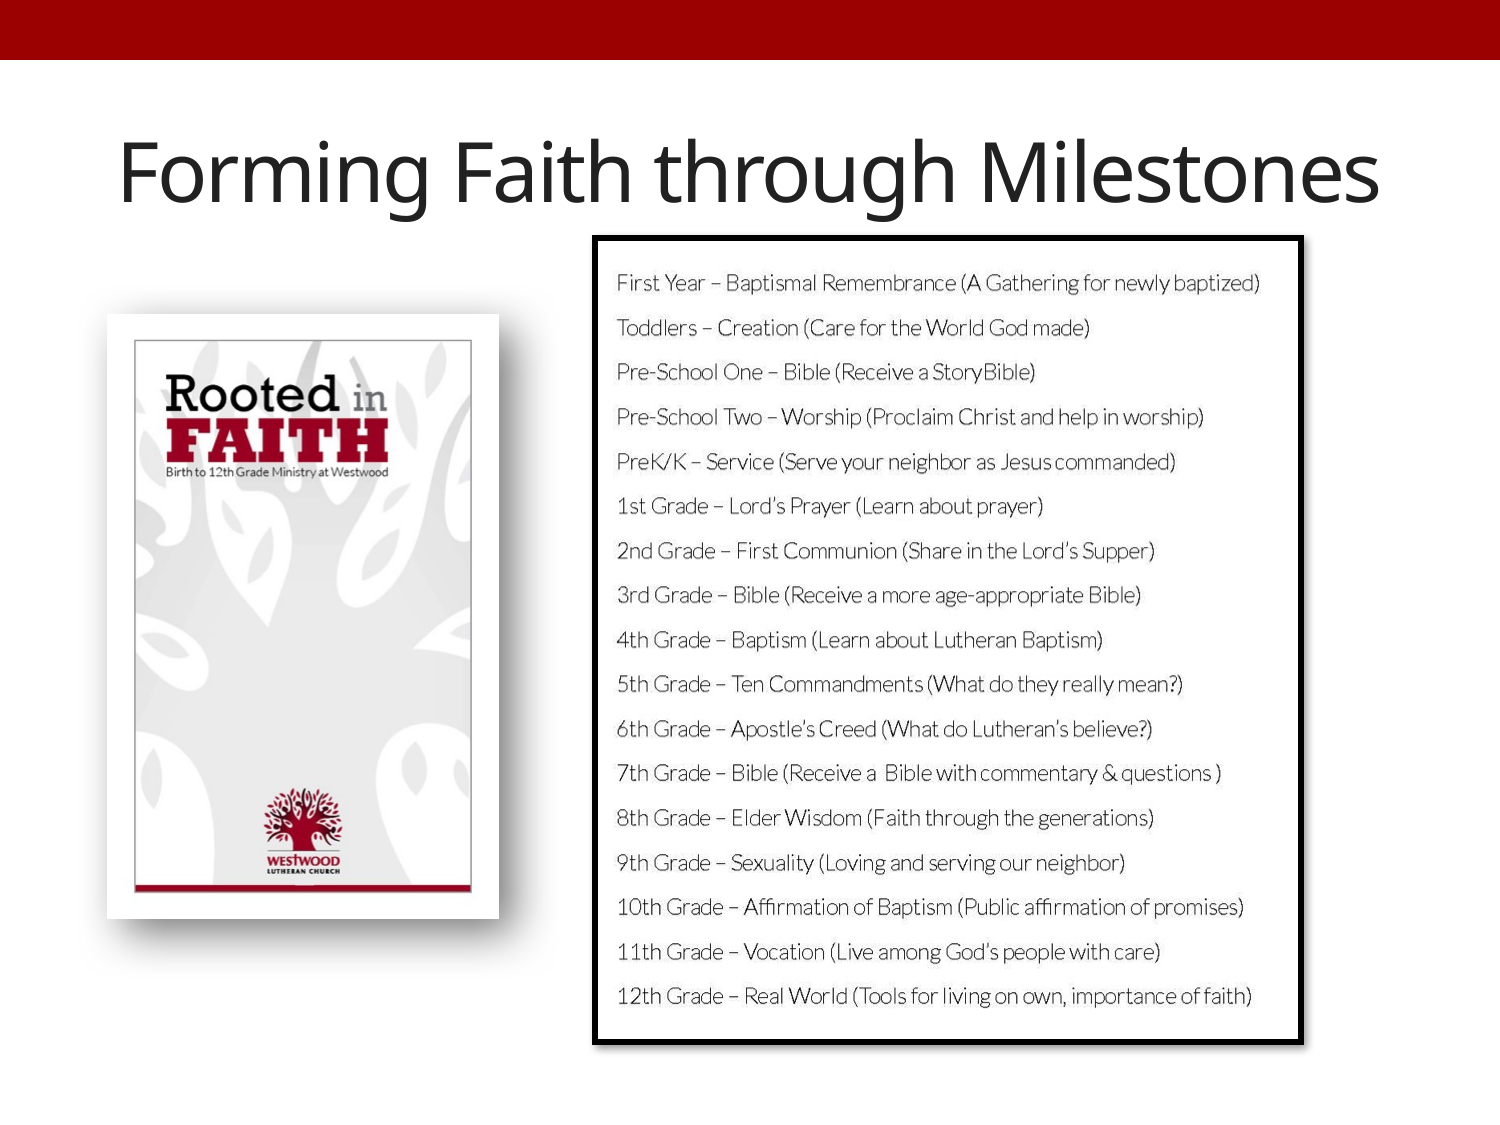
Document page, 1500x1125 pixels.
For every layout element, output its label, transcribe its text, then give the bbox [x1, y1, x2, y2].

picture [597, 240, 1299, 1040]
picture [107, 313, 499, 919]
title Forming Faith through Milestones [75, 87, 1425, 250]
